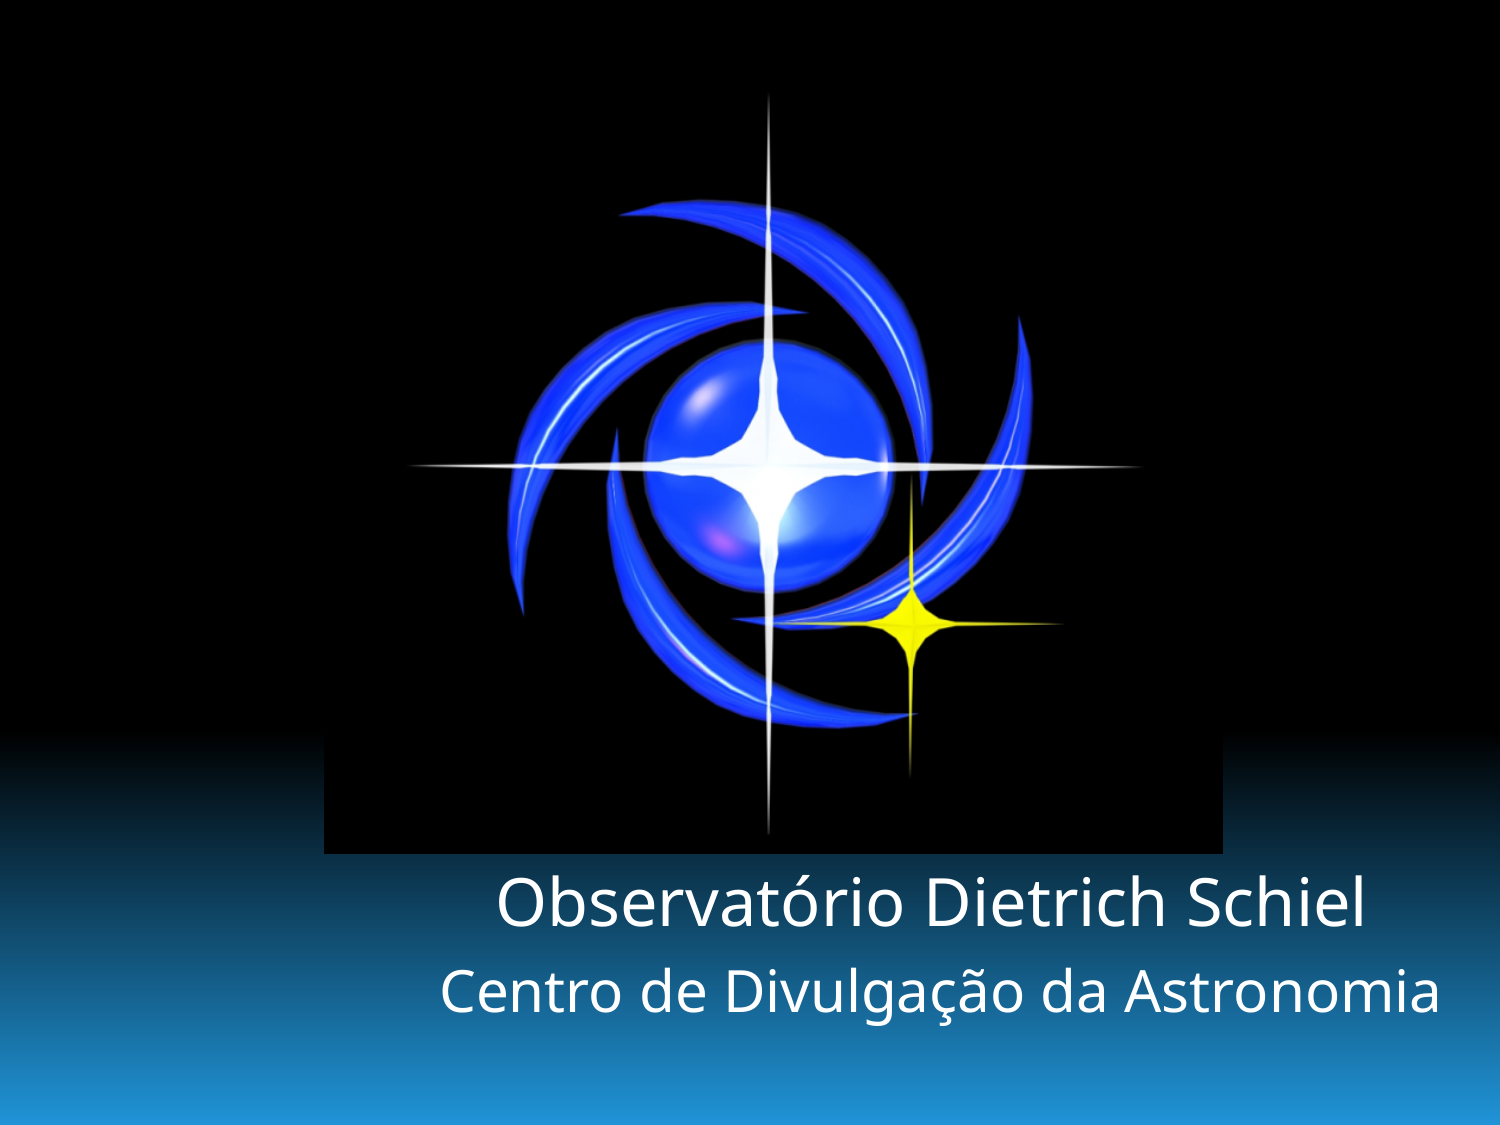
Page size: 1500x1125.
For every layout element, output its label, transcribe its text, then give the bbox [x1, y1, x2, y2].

list Observatório Dietrich Schiel Centro de Divulgação da Astronomia [370, 852, 1500, 1125]
picture [324, 89, 1223, 854]
